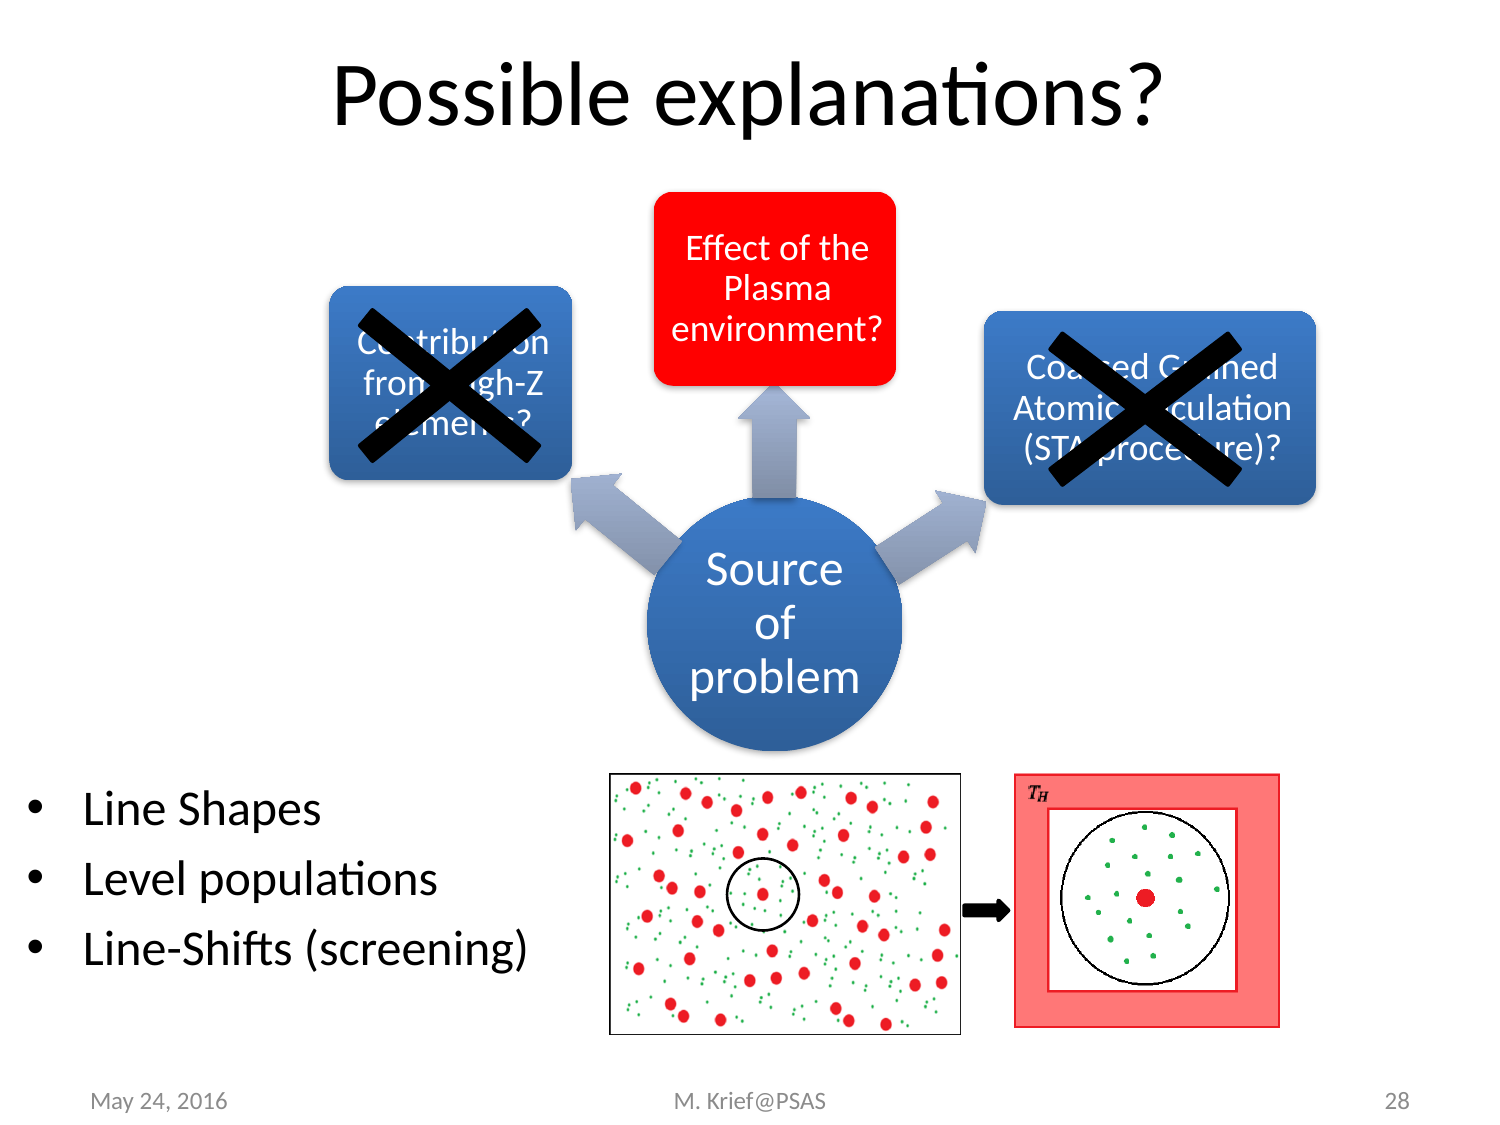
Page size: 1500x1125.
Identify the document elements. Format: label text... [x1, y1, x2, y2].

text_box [609, 769, 1282, 1035]
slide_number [75, 1094, 425, 1125]
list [206, 191, 1389, 752]
slide_number 28 [1074, 1069, 1425, 1125]
title Possible explanations? [75, 0, 1425, 183]
footer M. Krief@PSAS [512, 1069, 988, 1125]
text_box Line Shapes Level populations Line-Shifts (screening) [11, 768, 585, 1094]
